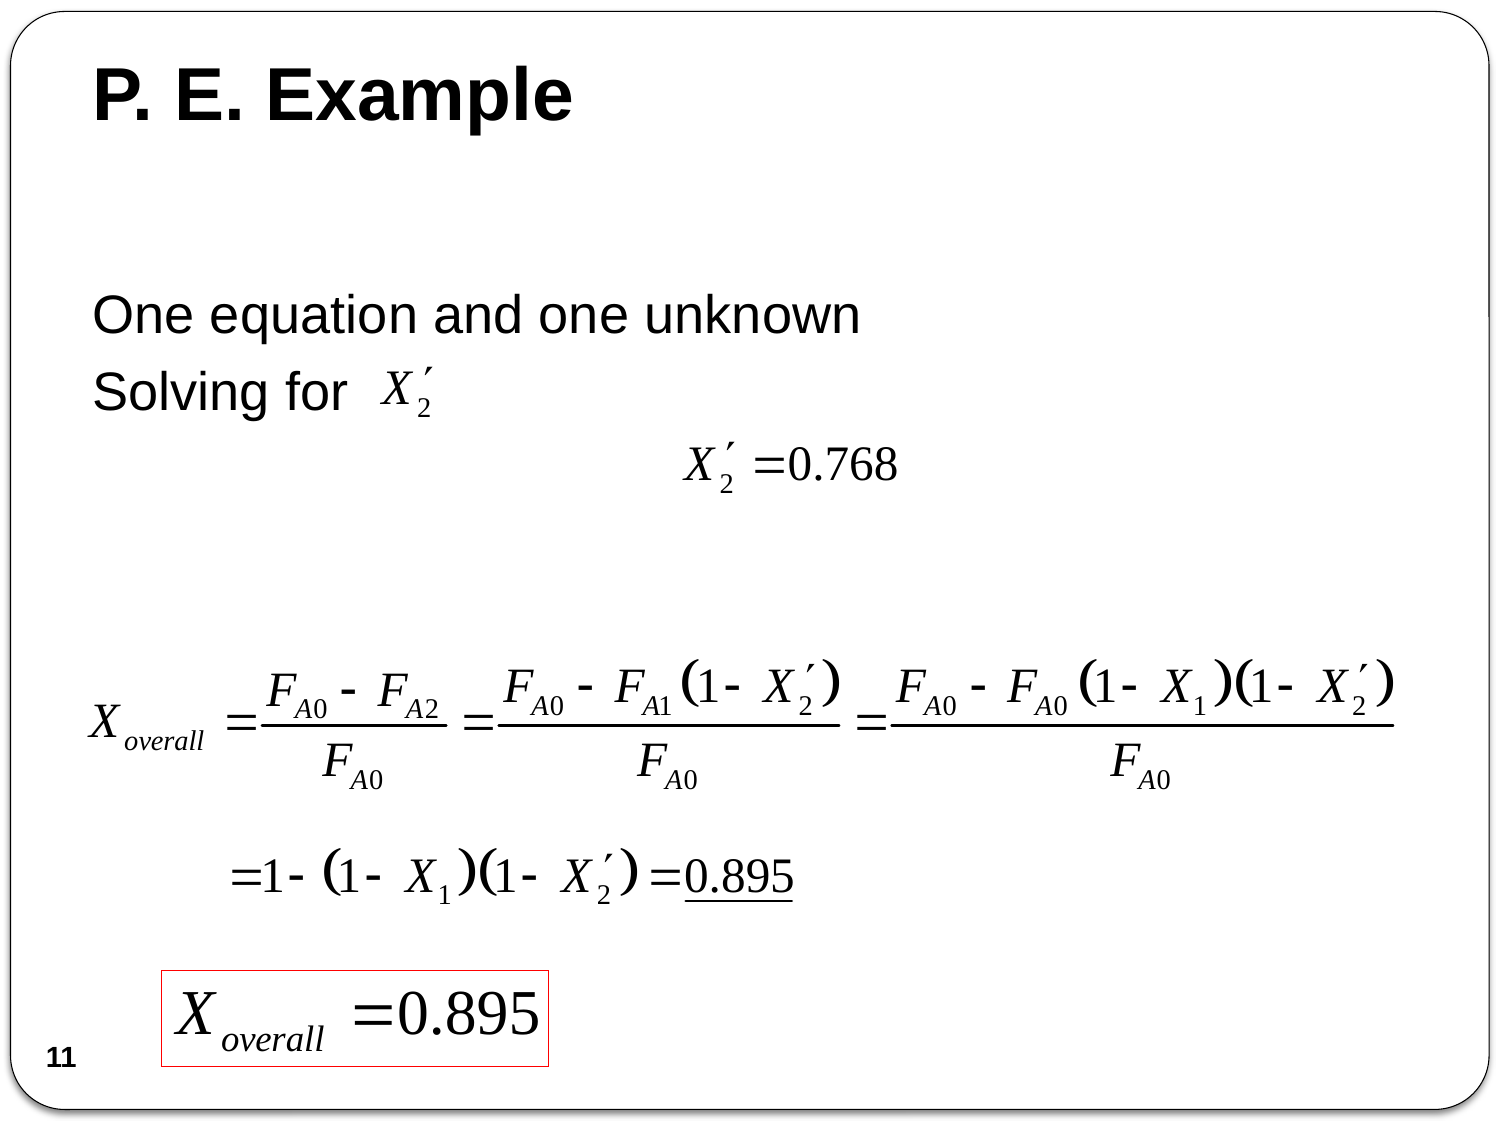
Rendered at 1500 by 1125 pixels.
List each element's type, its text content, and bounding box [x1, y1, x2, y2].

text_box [160, 970, 549, 1067]
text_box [219, 838, 804, 922]
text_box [370, 355, 1209, 505]
slide_number 11 [23, 1018, 99, 1094]
text_box One equation and one unknown Solving for [77, 271, 1353, 440]
text_box P. E. Example [77, 37, 1353, 151]
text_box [77, 651, 1405, 800]
